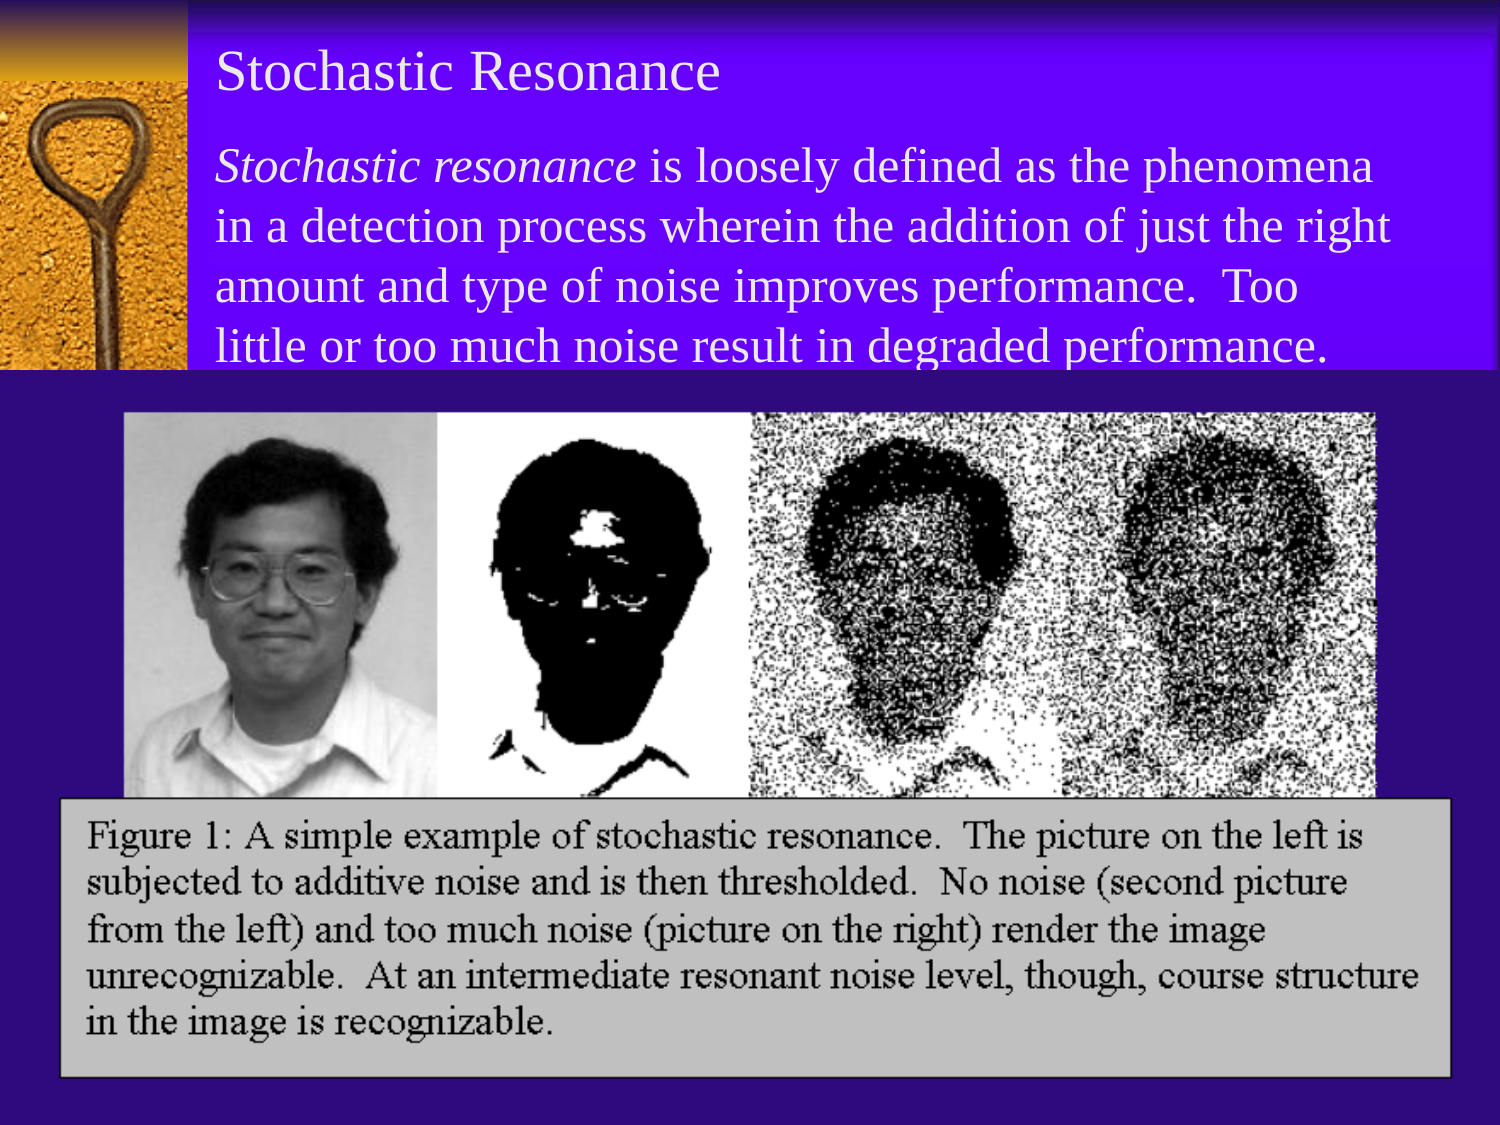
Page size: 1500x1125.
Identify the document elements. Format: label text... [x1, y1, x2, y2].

picture [0, 0, 1500, 1125]
text_box Stochastic resonance is loosely defined as the phenomena in a detection process wherein the addition of just the right amount and type of noise improves performance. Too little or too much noise result in degraded performance. [199, 124, 1413, 369]
list Stochastic Resonance [200, 24, 1500, 163]
